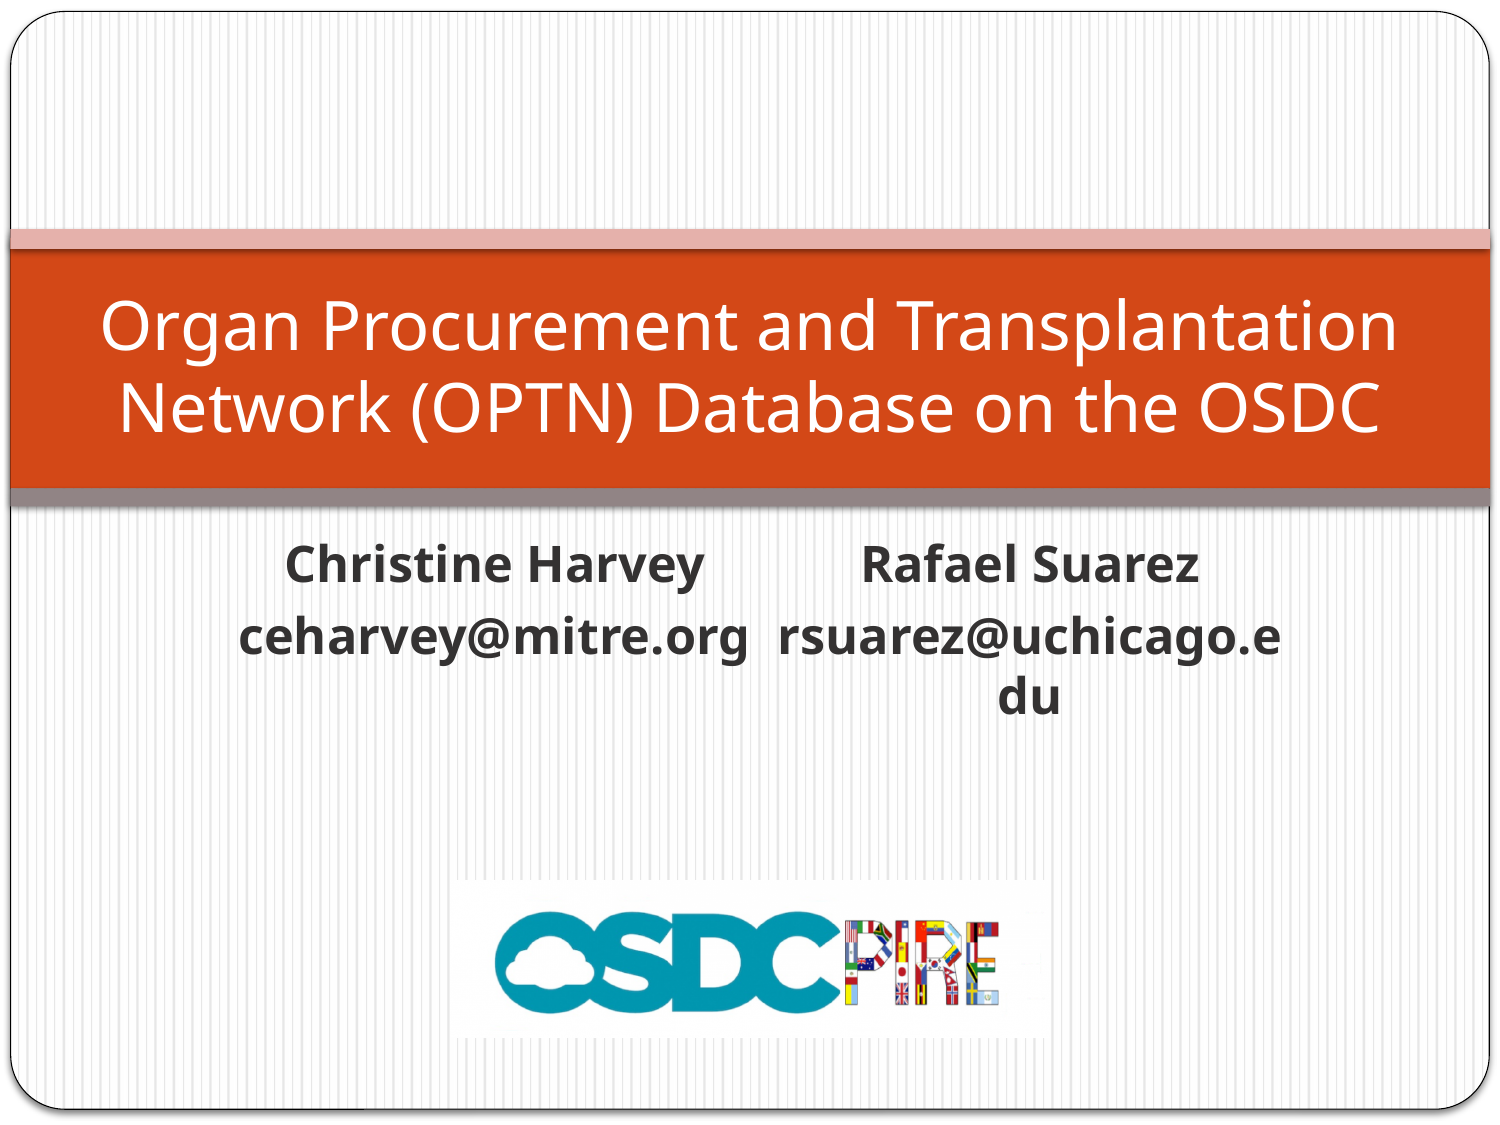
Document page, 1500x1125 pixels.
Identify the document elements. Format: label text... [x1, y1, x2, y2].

picture [449, 880, 1051, 1038]
subtitle Christine Harvey ceharvey@mitre.org Rafael Suarez rsuarez@uchicago.edu [212, 525, 1313, 788]
title Organ Procurement and Transplantation Network (OPTN) Database on the OSDC [75, 247, 1425, 489]
